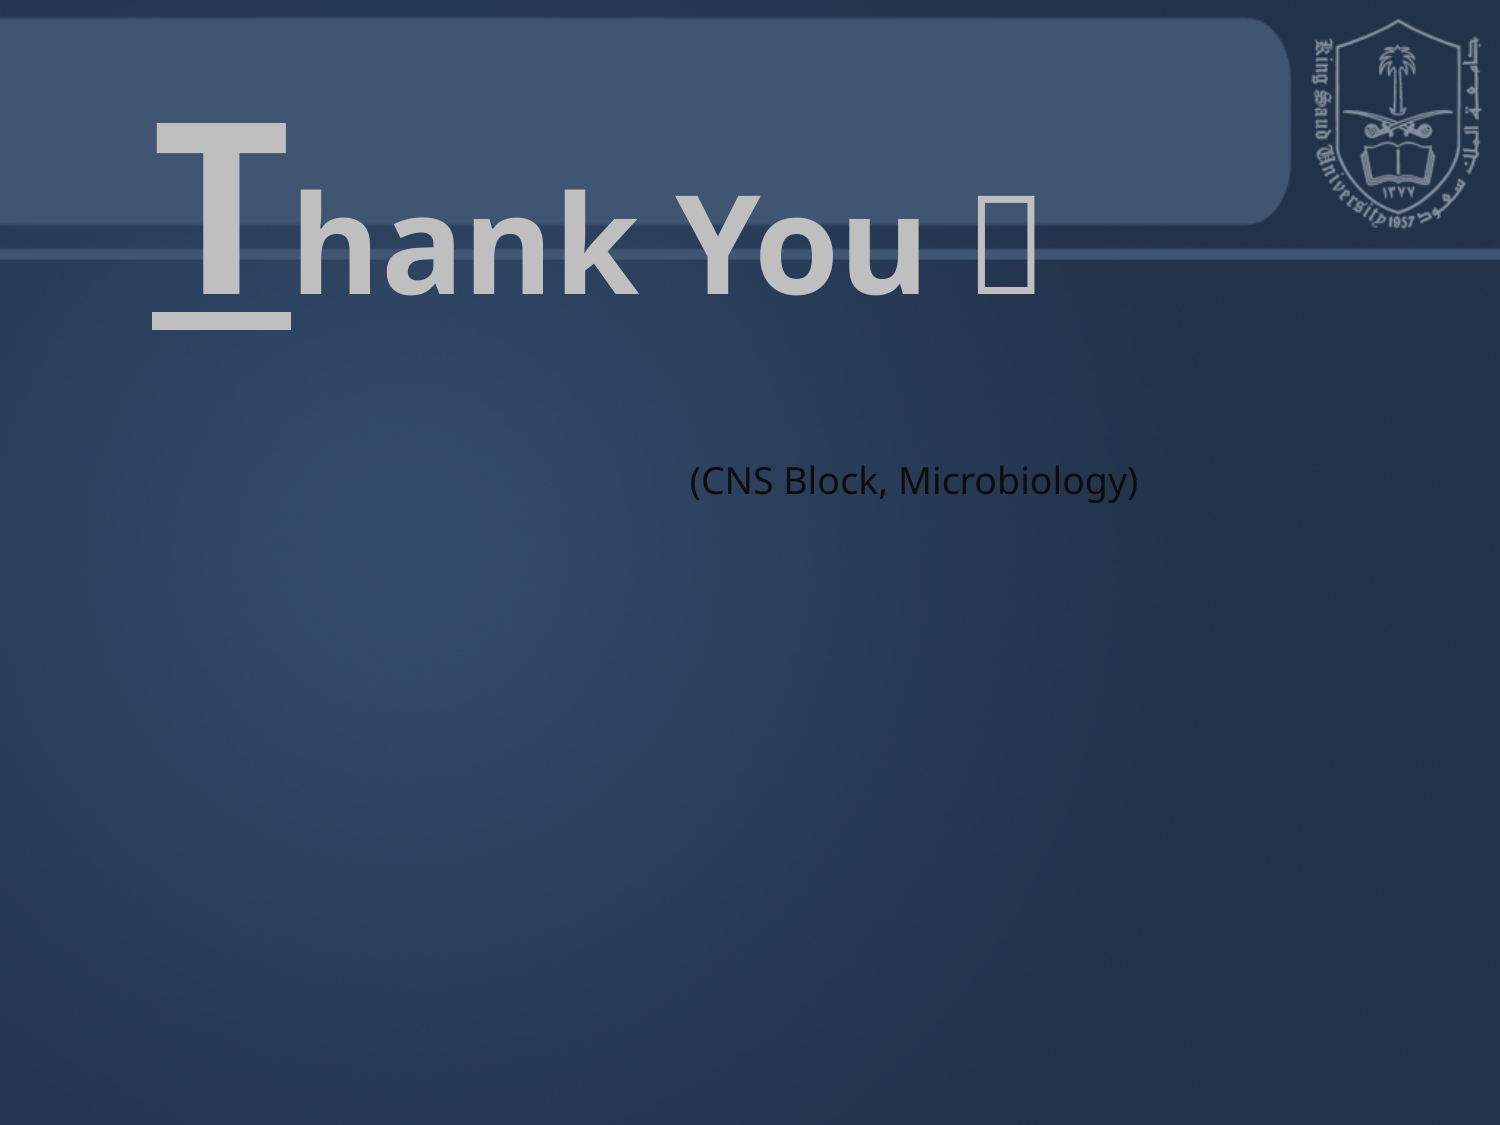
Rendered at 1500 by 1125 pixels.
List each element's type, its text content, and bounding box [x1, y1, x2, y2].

title Thank You  [0, 124, 1363, 438]
text_box (CNS Block, Microbiology) [674, 449, 1350, 510]
picture [0, 0, 1500, 1125]
